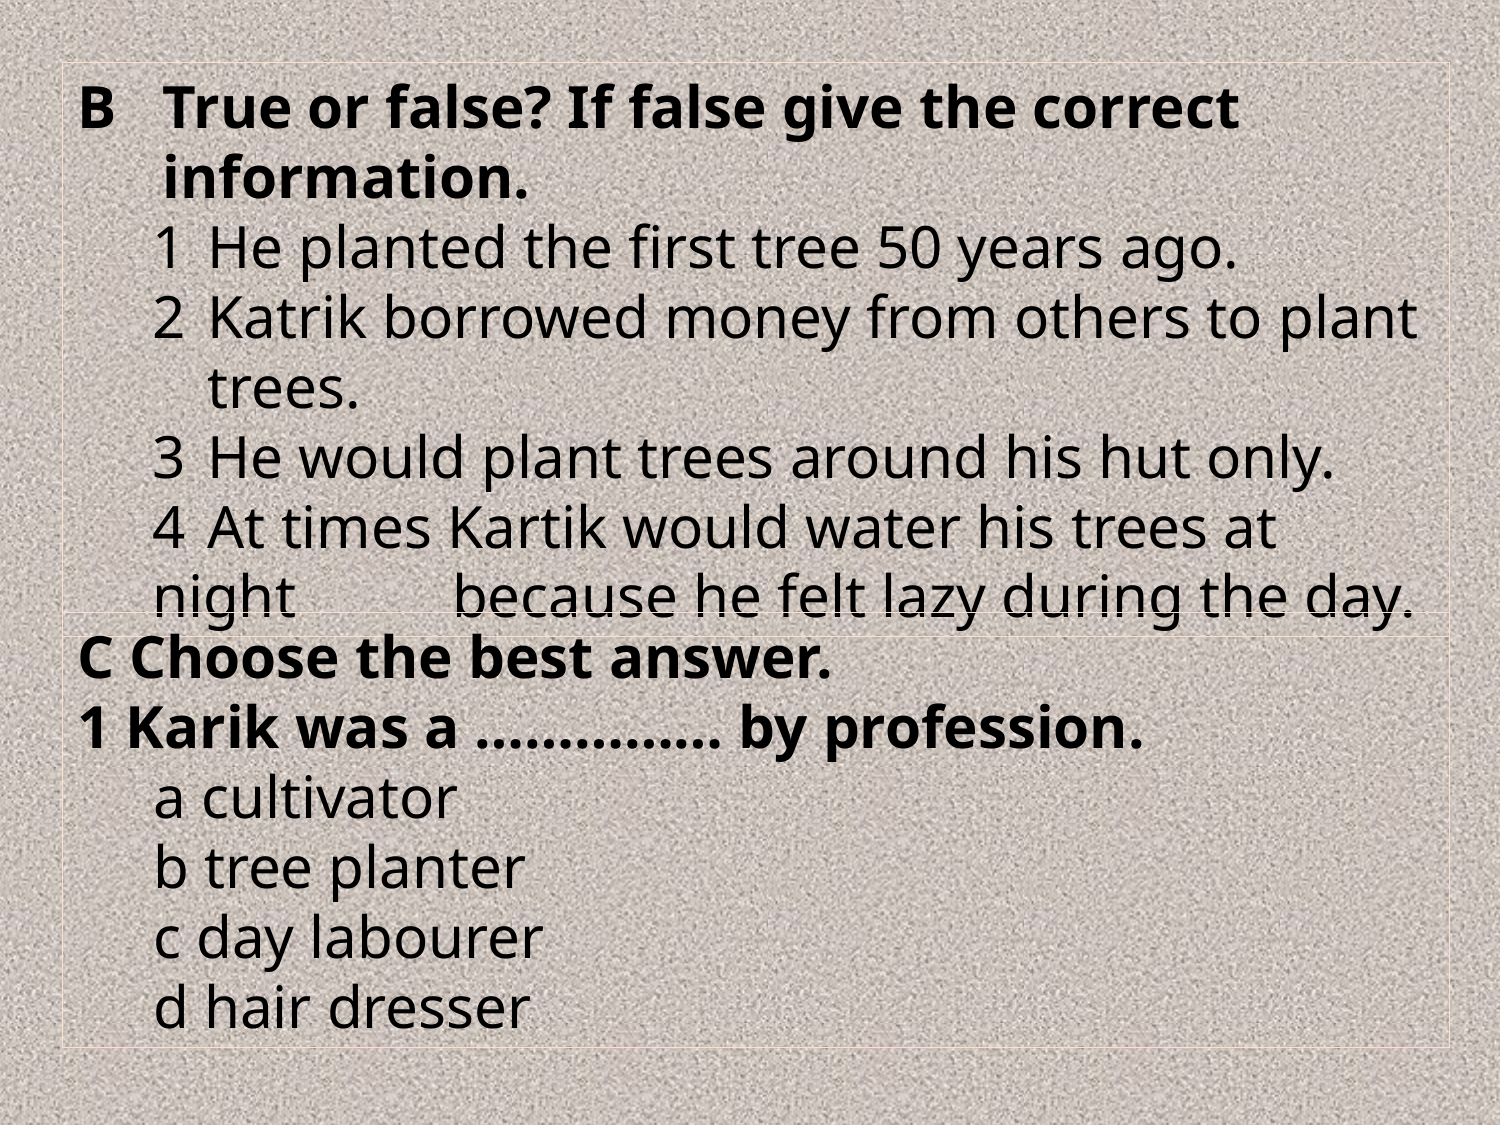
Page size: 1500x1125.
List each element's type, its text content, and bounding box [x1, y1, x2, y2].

text_box C Choose the best answer. 1 Karik was a …………… by profession. a cultivator b tree planter c day labourer d hair dresser [62, 612, 1450, 1048]
text_box B True or false? If false give the correct information. 1 He planted the first tree 50 years ago. 2 Katrik borrowed money from others to plant trees. 3 He would plant trees around his hut only. 4 At times Kartik would water his trees at night because he felt lazy during the day. [62, 62, 1450, 612]
